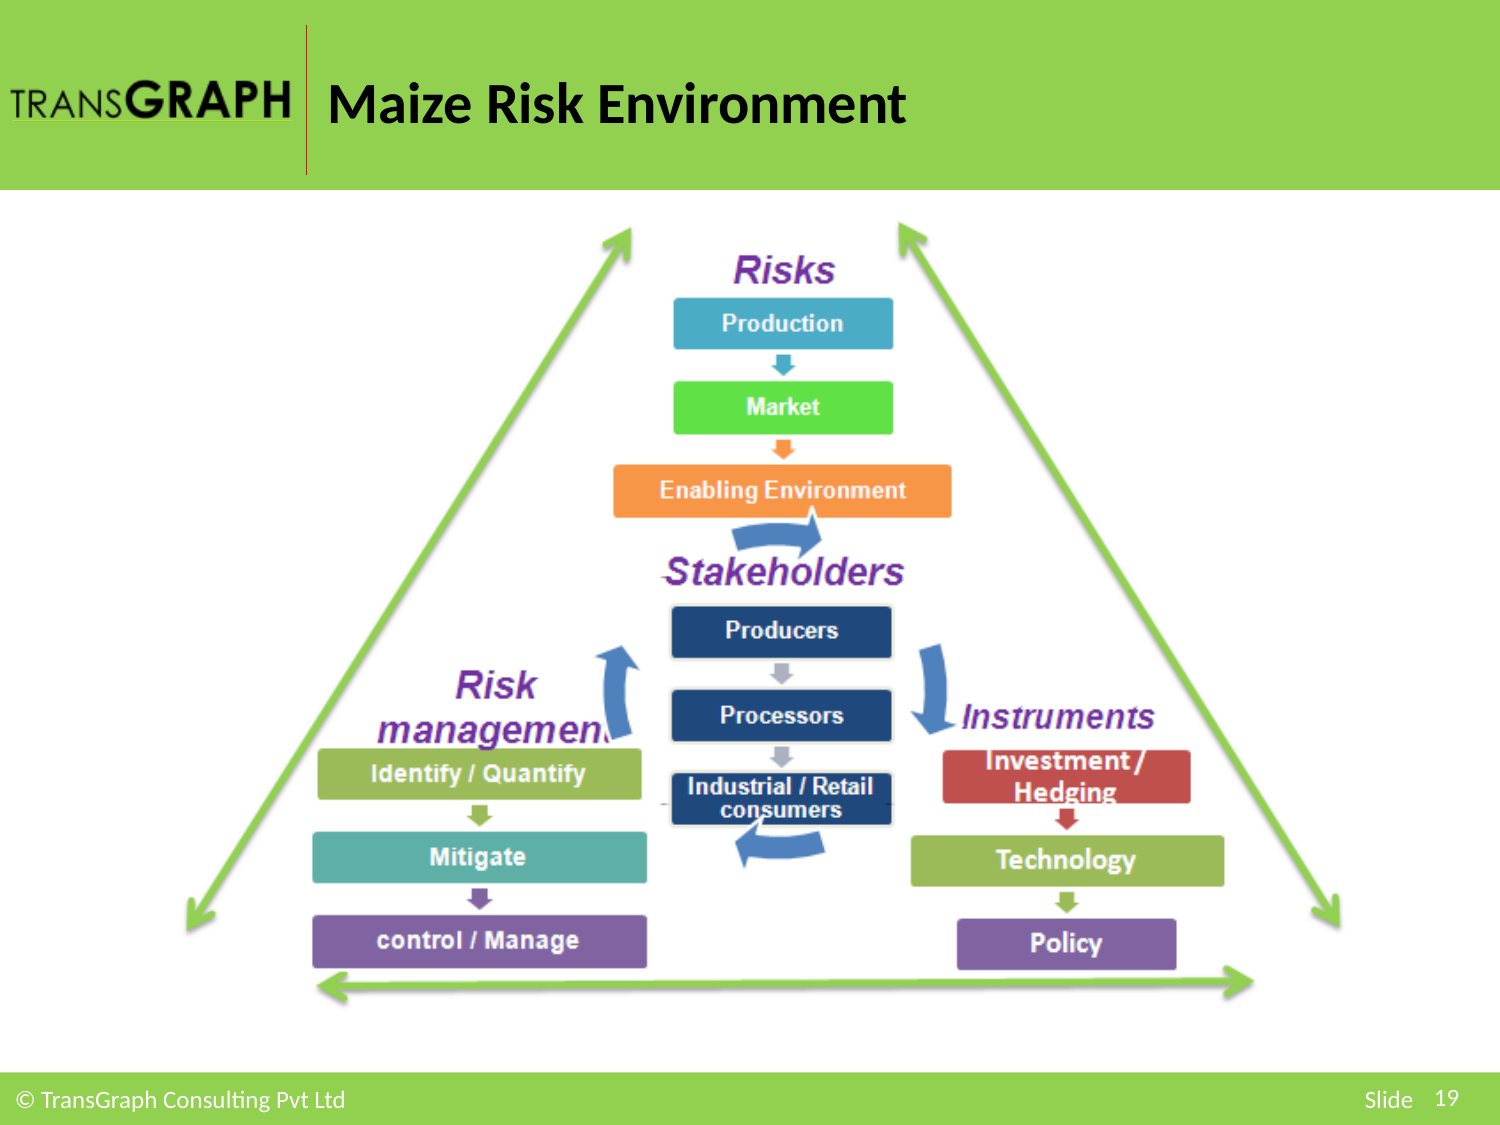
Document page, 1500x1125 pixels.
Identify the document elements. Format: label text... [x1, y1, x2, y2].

picture [4, 78, 302, 122]
slide_number 19 [1419, 1070, 1494, 1123]
title Maize Risk Environment [312, 24, 1476, 176]
picture [124, 206, 1393, 1013]
